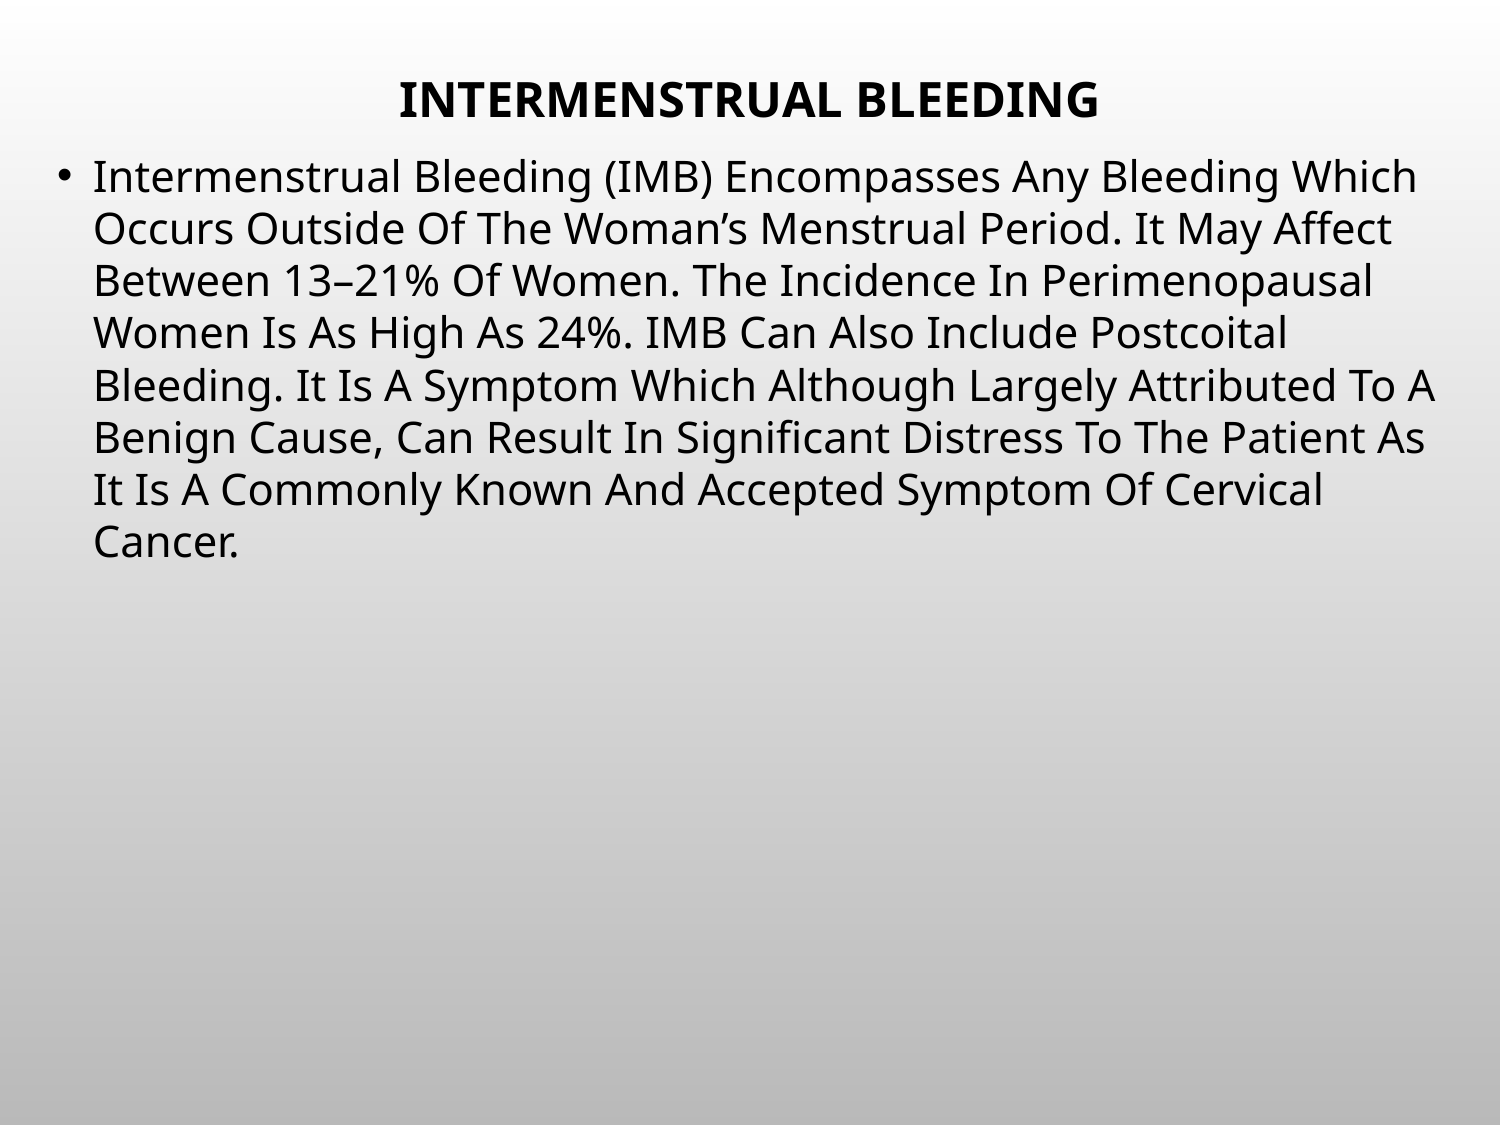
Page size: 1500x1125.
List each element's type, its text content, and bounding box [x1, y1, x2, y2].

list Intermenstrual Bleeding (IMB) Encompasses Any Bleeding Which Occurs Outside Of The Woman’s Menstrual Period. It May Affect Between 13–21% Of Women. The Incidence In Perimenopausal Women Is As High As 24%. IMB Can Also Include Postcoital Bleeding. It Is A Symptom Which Although Largely Attributed To A Benign Cause, Can Result In Significant Distress To The Patient As It Is A Commonly Known And Accepted Symptom Of Cervical Cancer. [26, 141, 1474, 577]
title Intermenstrual bleeding [112, 67, 1388, 136]
